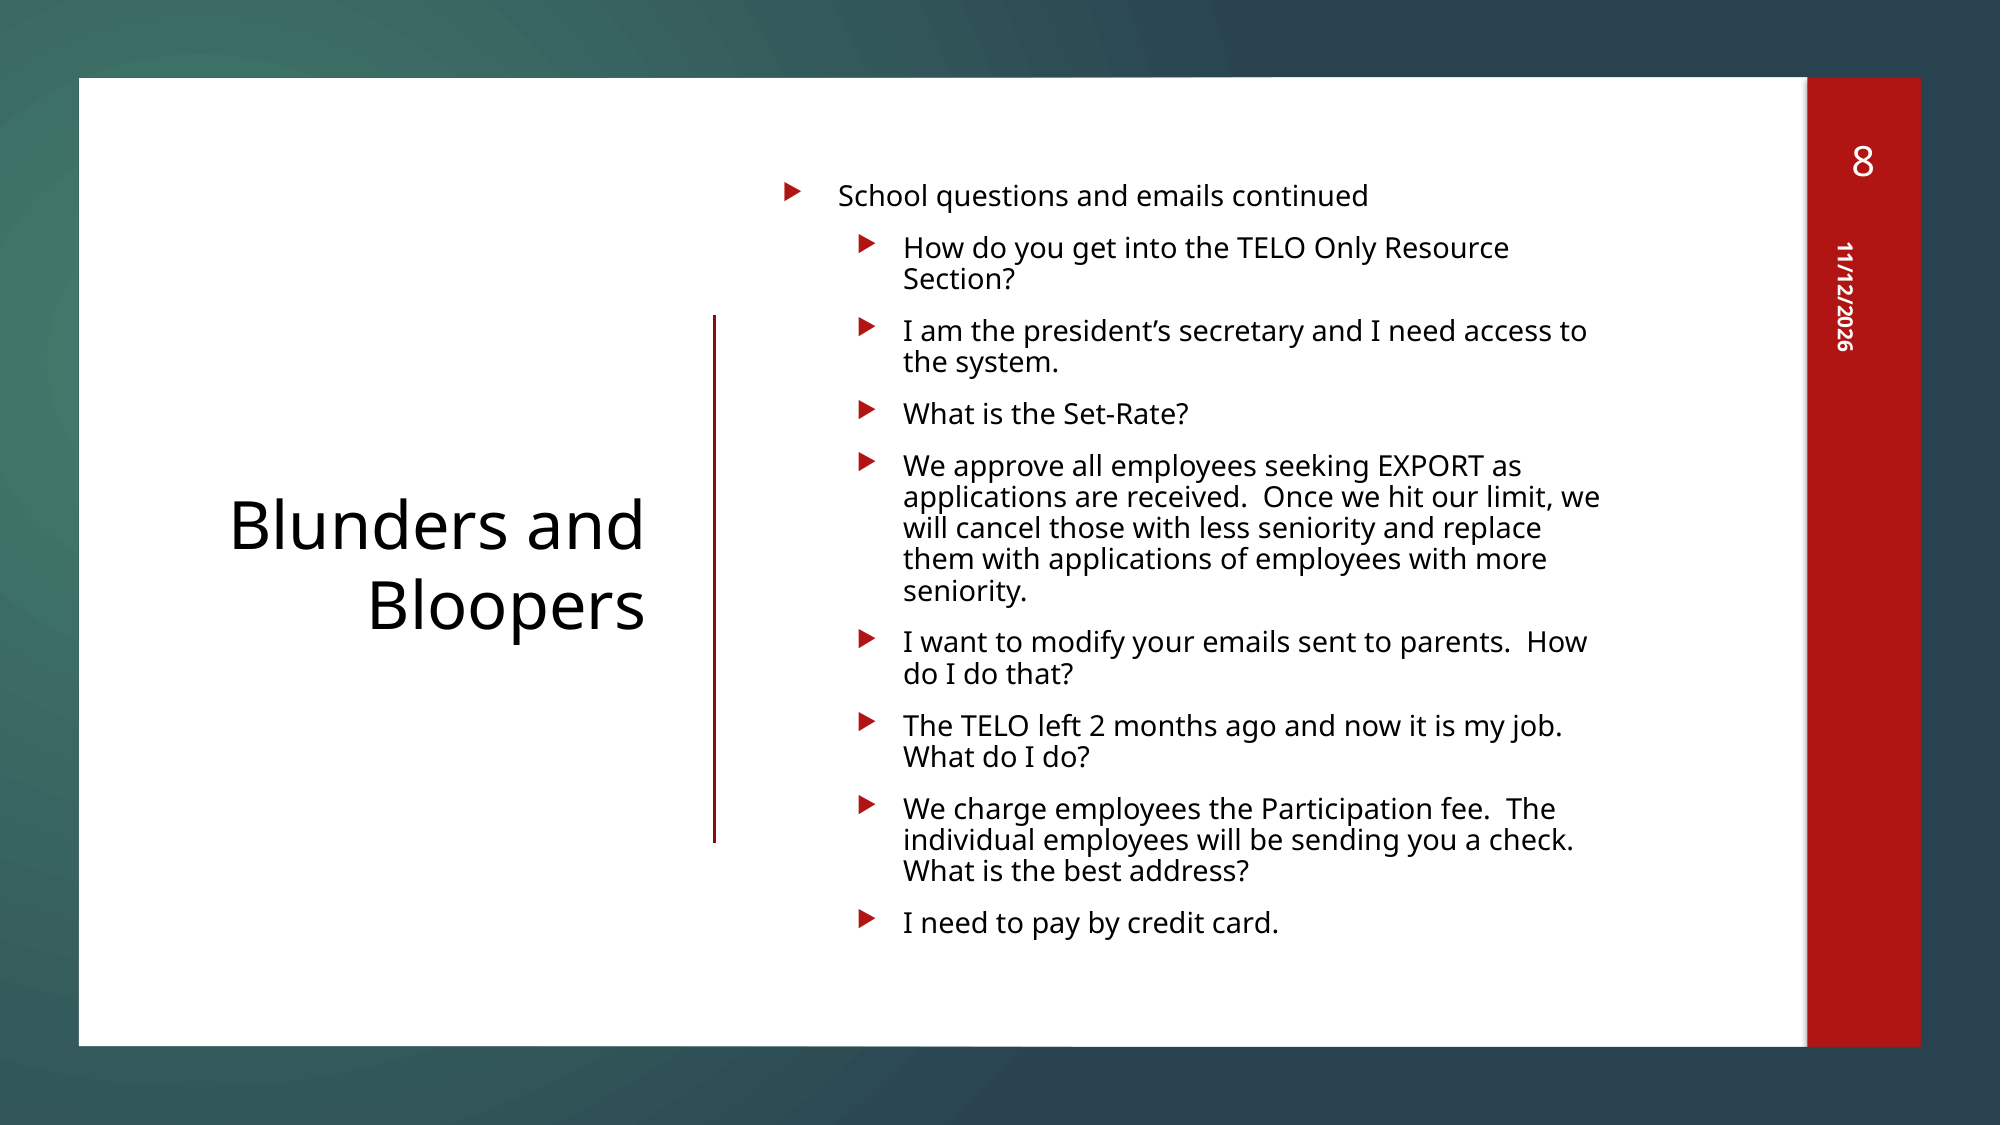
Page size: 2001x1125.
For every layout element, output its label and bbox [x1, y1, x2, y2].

text_box [0, 0, 2000, 1125]
